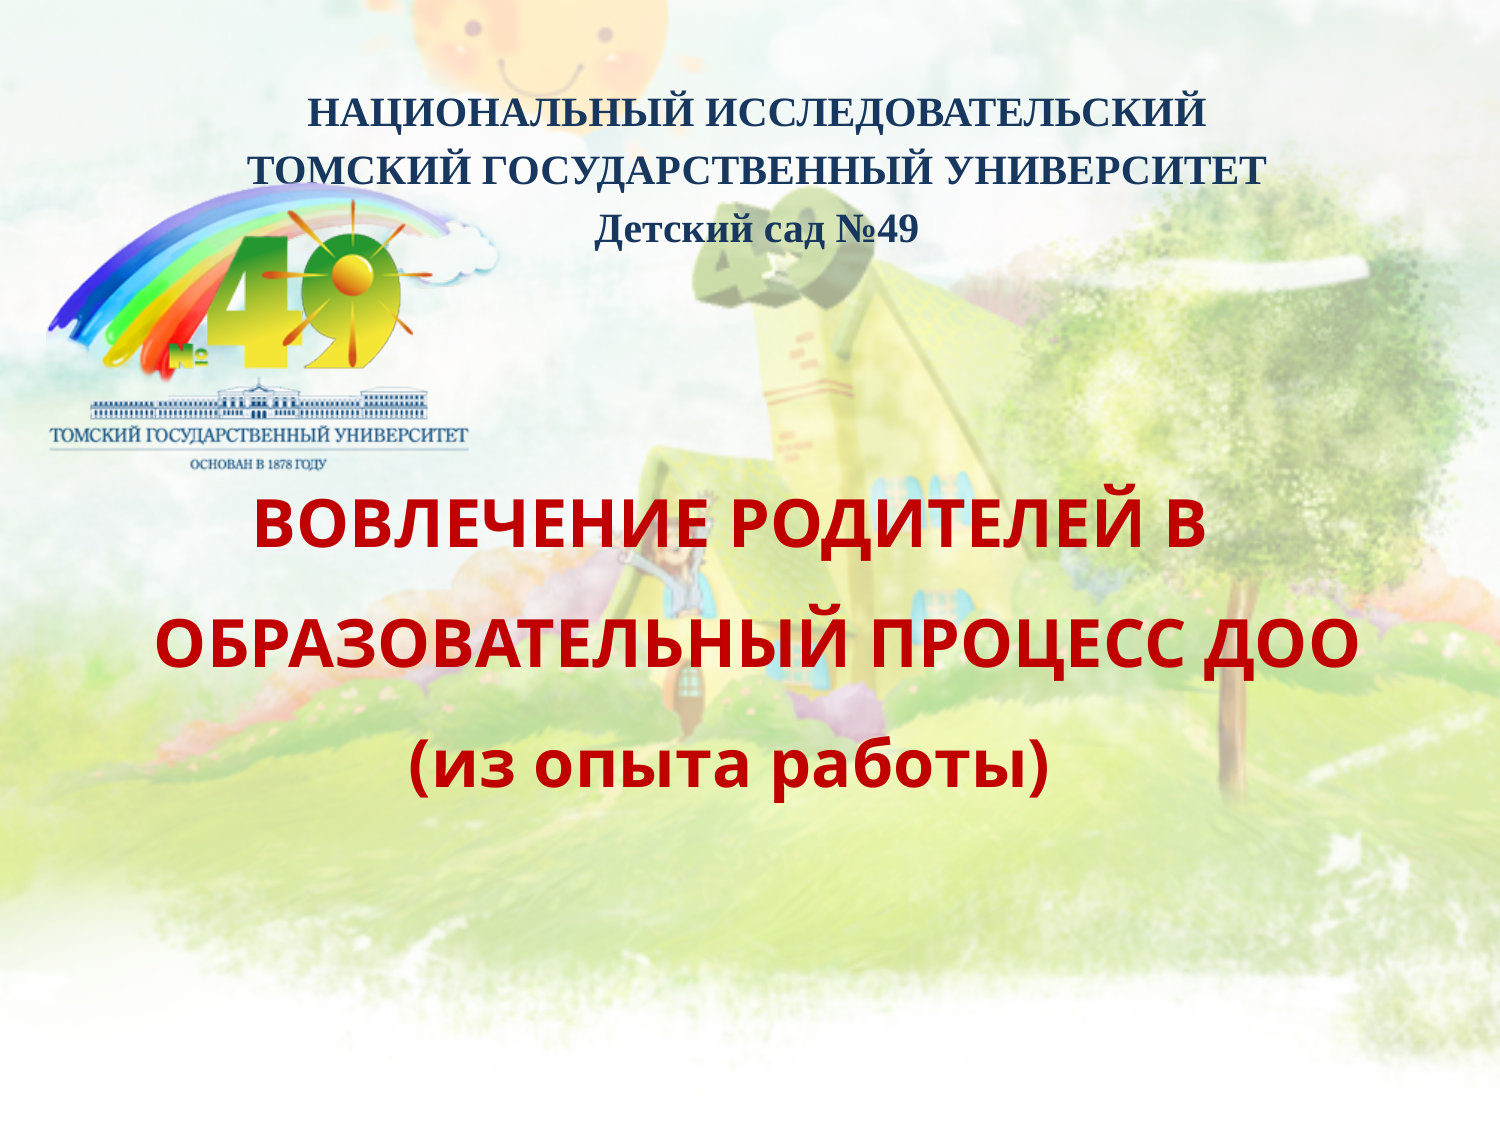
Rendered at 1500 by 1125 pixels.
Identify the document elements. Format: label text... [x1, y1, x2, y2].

picture [46, 175, 516, 473]
list ВОВЛЕЧЕНИЕ РОДИТЕЛЕЙ В ОБРАЗОВАТЕЛЬНЫЙ ПРОЦЕСС ДОО (из опыта работы) [35, 433, 1425, 1005]
title НАЦИОНАЛЬНЫЙ ИССЛЕДОВАТЕЛЬСКИЙ ТОМСКИЙ ГОСУДАРСТВЕННЫЙ УНИВЕРСИТЕТ Детский сад №49 [82, 70, 1432, 258]
